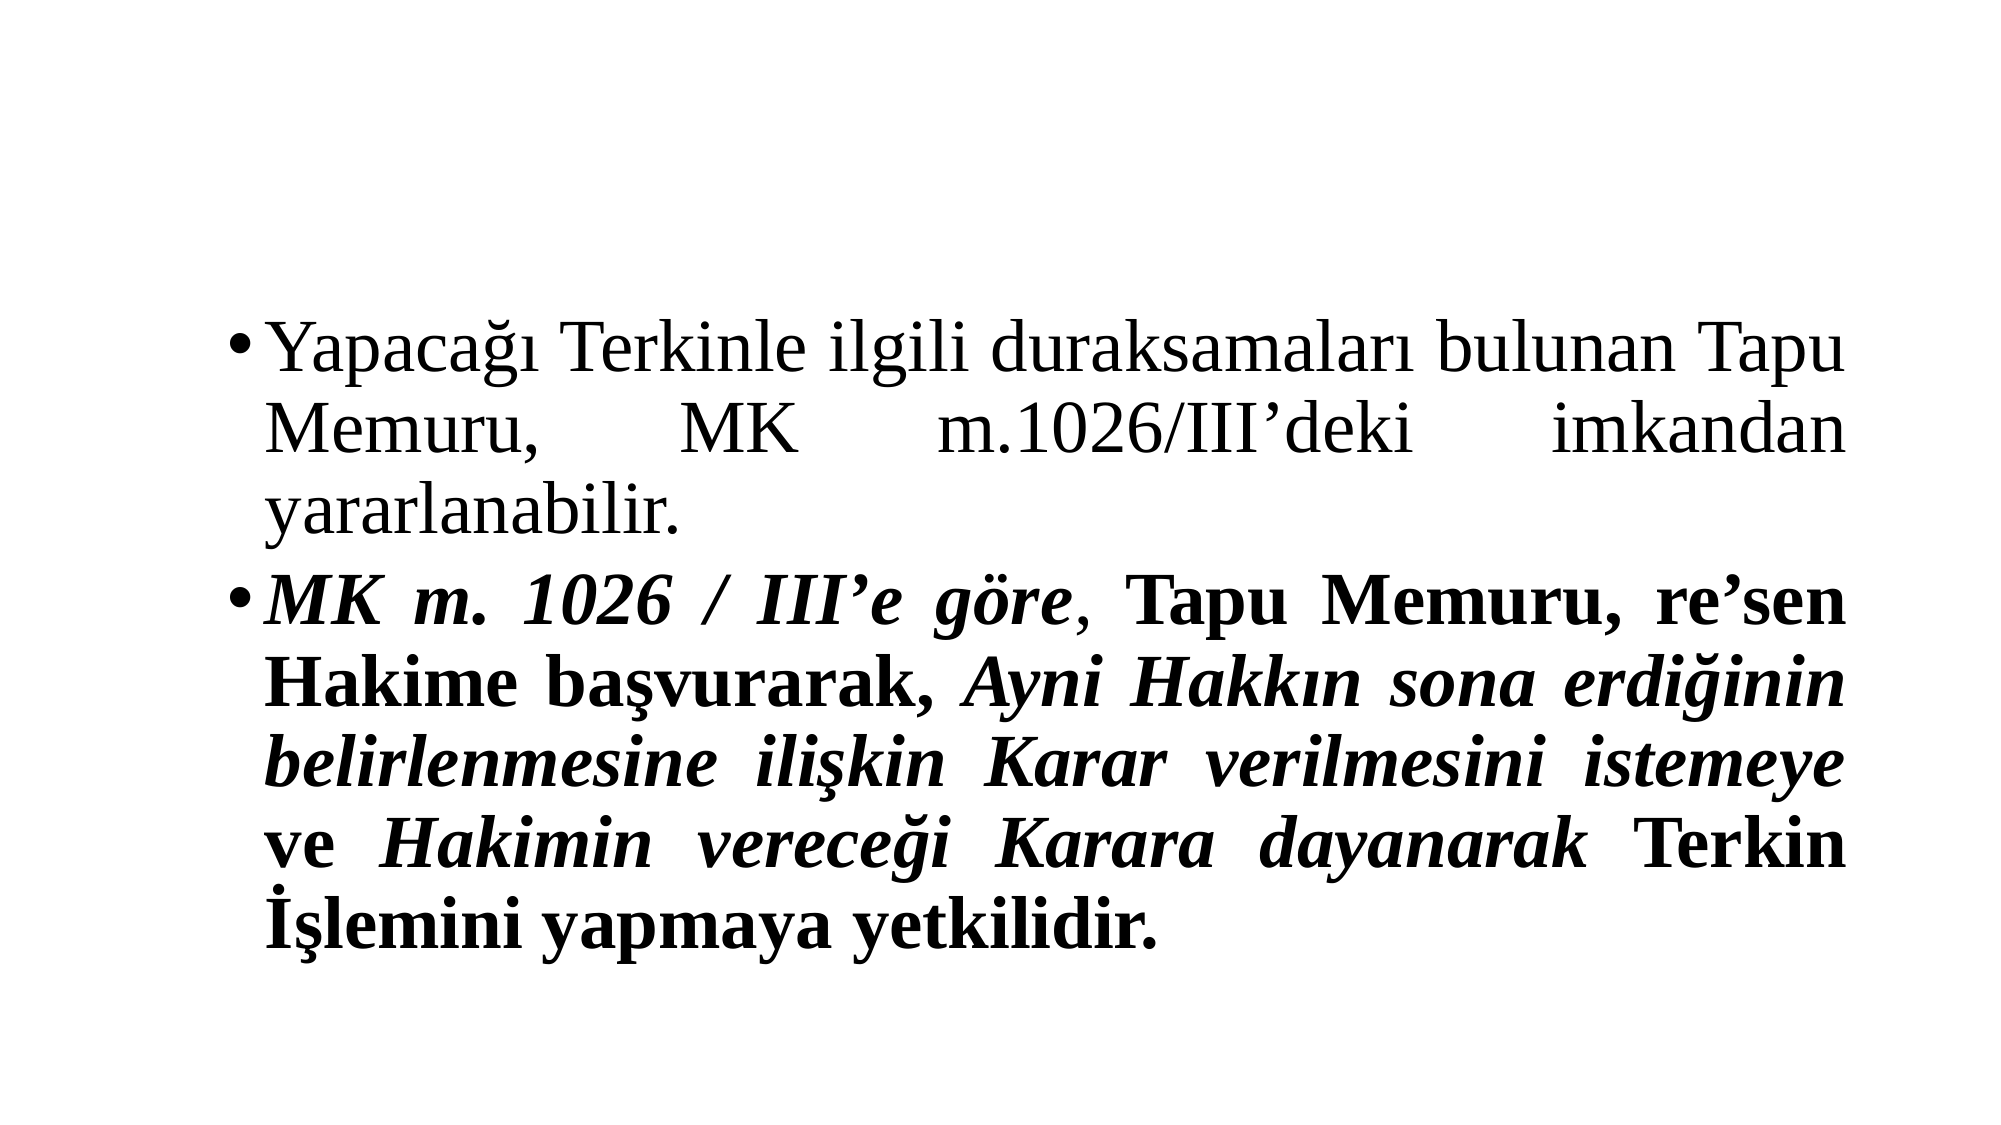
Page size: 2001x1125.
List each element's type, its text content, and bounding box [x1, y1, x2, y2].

list Yapacağı Terkinle ilgili duraksamaları bulunan Tapu Memuru, MK m.1026/III’deki imkandan yararlanabilir. MK m. 1026 / III’e göre, Tapu Memuru, re’sen Hakime başvurarak, Ayni Hakkın sona erdiğinin belirlenmesine ilişkin Karar verilmesini istemeye ve Hakimin vereceği Karara dayanarak Terkin İşlemini yapmaya yetkilidir. [137, 299, 1863, 1014]
